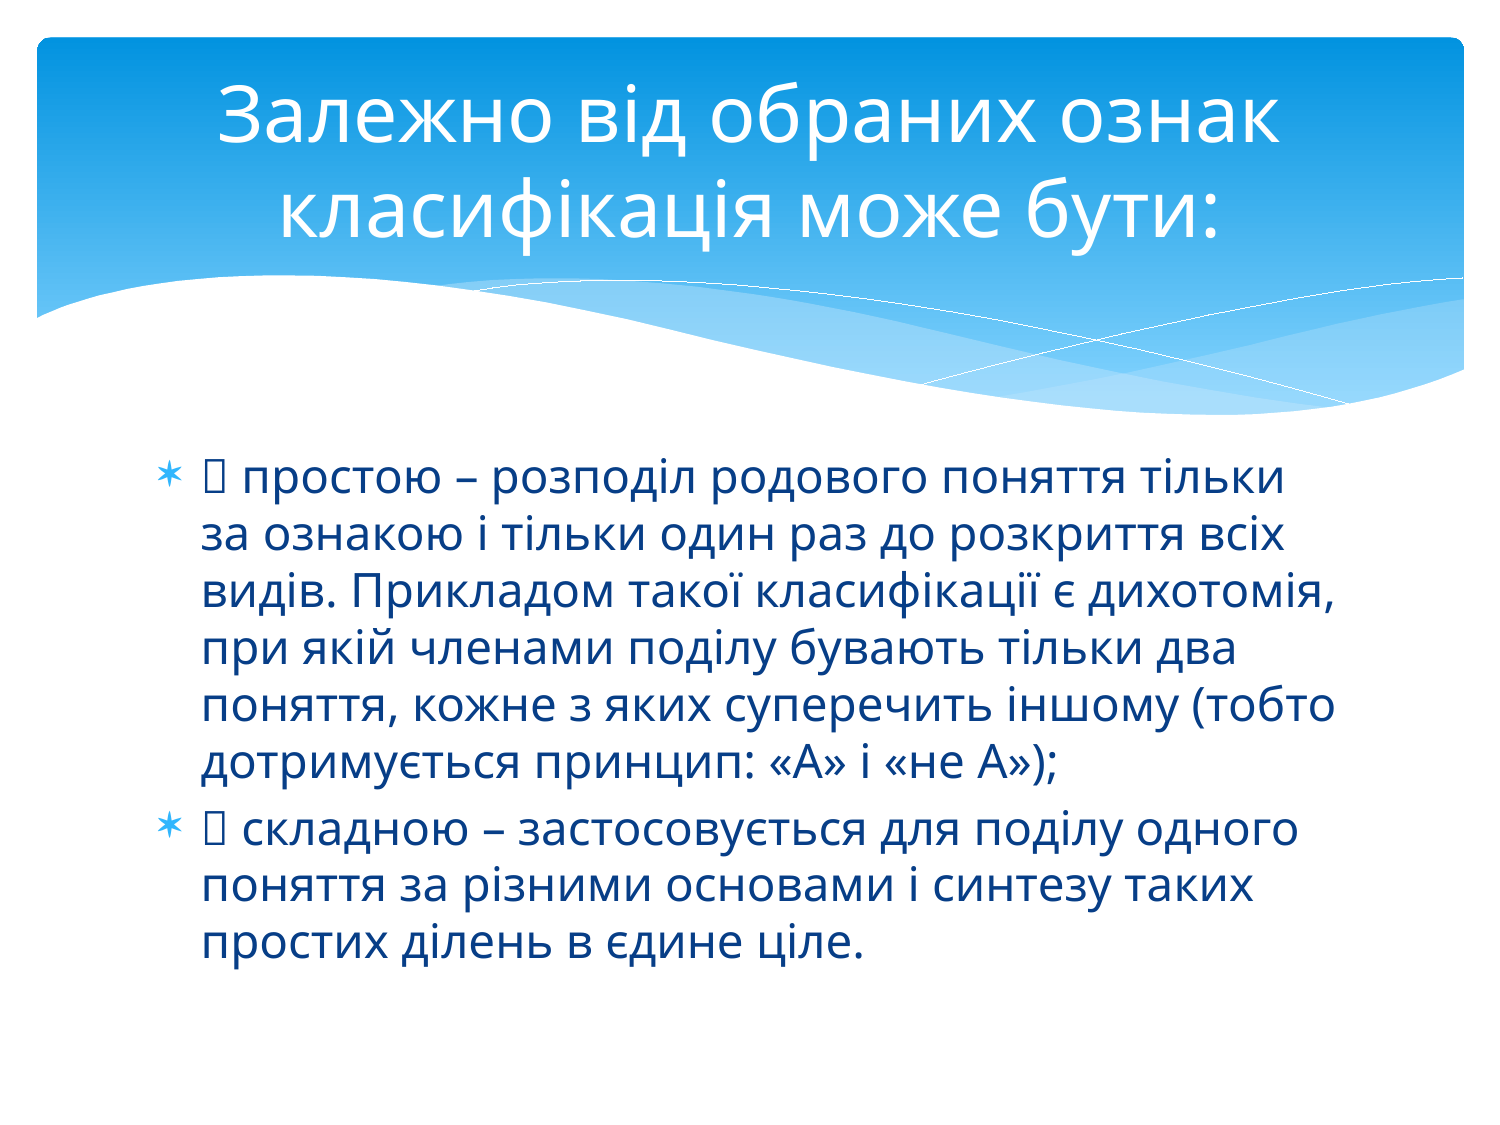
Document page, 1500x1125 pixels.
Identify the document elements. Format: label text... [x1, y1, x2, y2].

title Залежно від обраних ознак класифікація може бути: [75, 55, 1425, 261]
list  простою – розподіл родового поняття тільки за ознакою і тільки один раз до розкриття всіх видів. Прикладом такої класифікації є дихотомія, при якій членами поділу бувають тільки два поняття, кожне з яких суперечить іншому (тобто дотримується принцип: «А» і «не А»);  складною – застосовується для поділу одного поняття за різними основами і синтезу таких простих ділень в єдине ціле. [143, 438, 1359, 1005]
